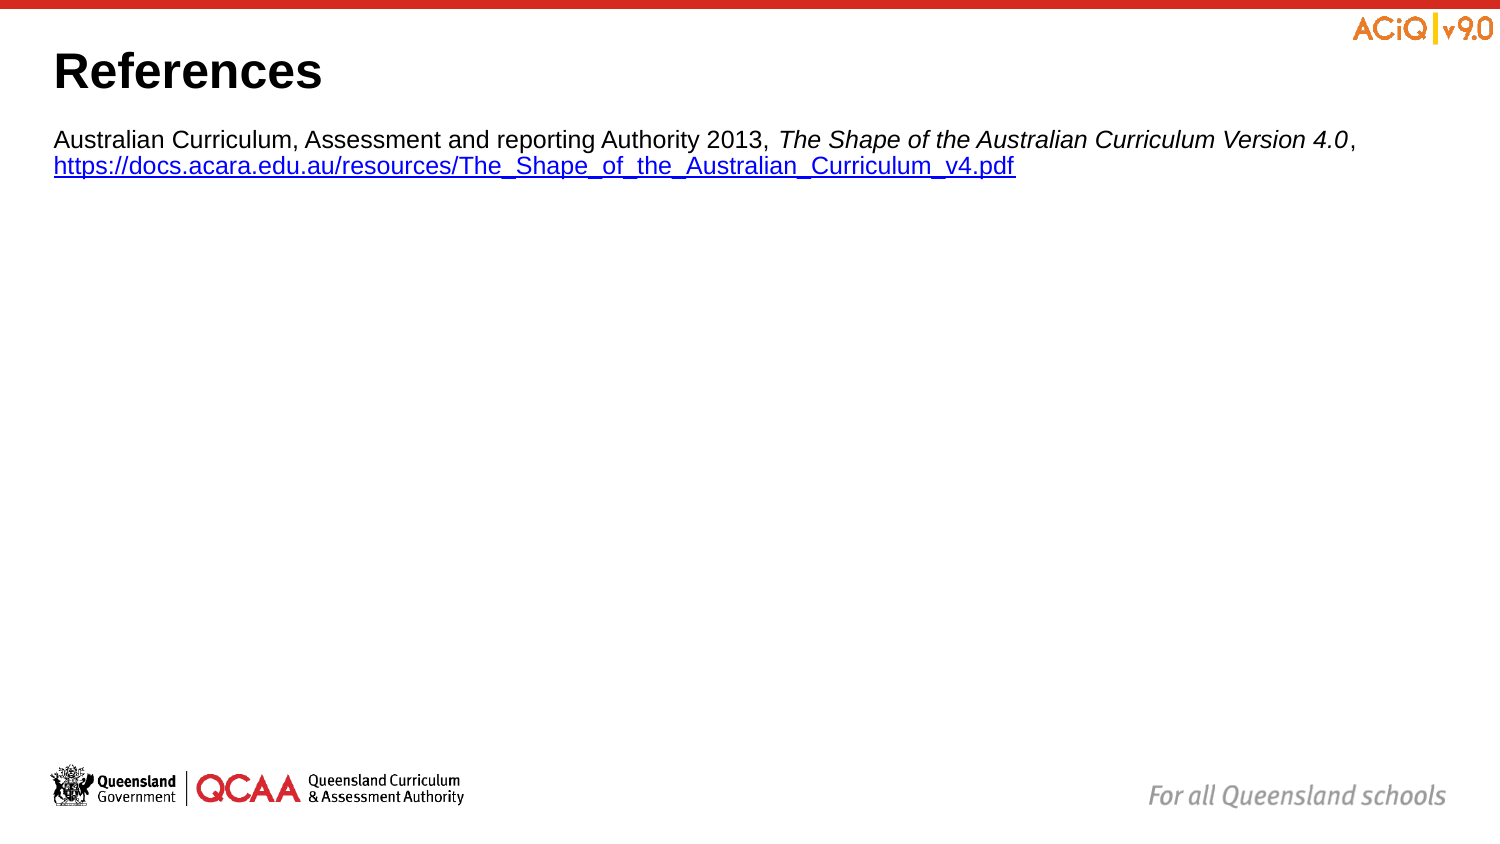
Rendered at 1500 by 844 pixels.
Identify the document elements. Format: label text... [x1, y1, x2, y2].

list Australian Curriculum, Assessment and reporting Authority 2013, The Shape of the Australian Curriculum Version 4.0, https://docs.acara.edu.au/resources/The_Shape_of_the_Australian_Curriculum_v4.pdf [53, 126, 1448, 617]
picture [1351, 11, 1494, 45]
title References [53, 45, 1448, 105]
picture [1149, 784, 1446, 809]
picture [50, 764, 464, 806]
